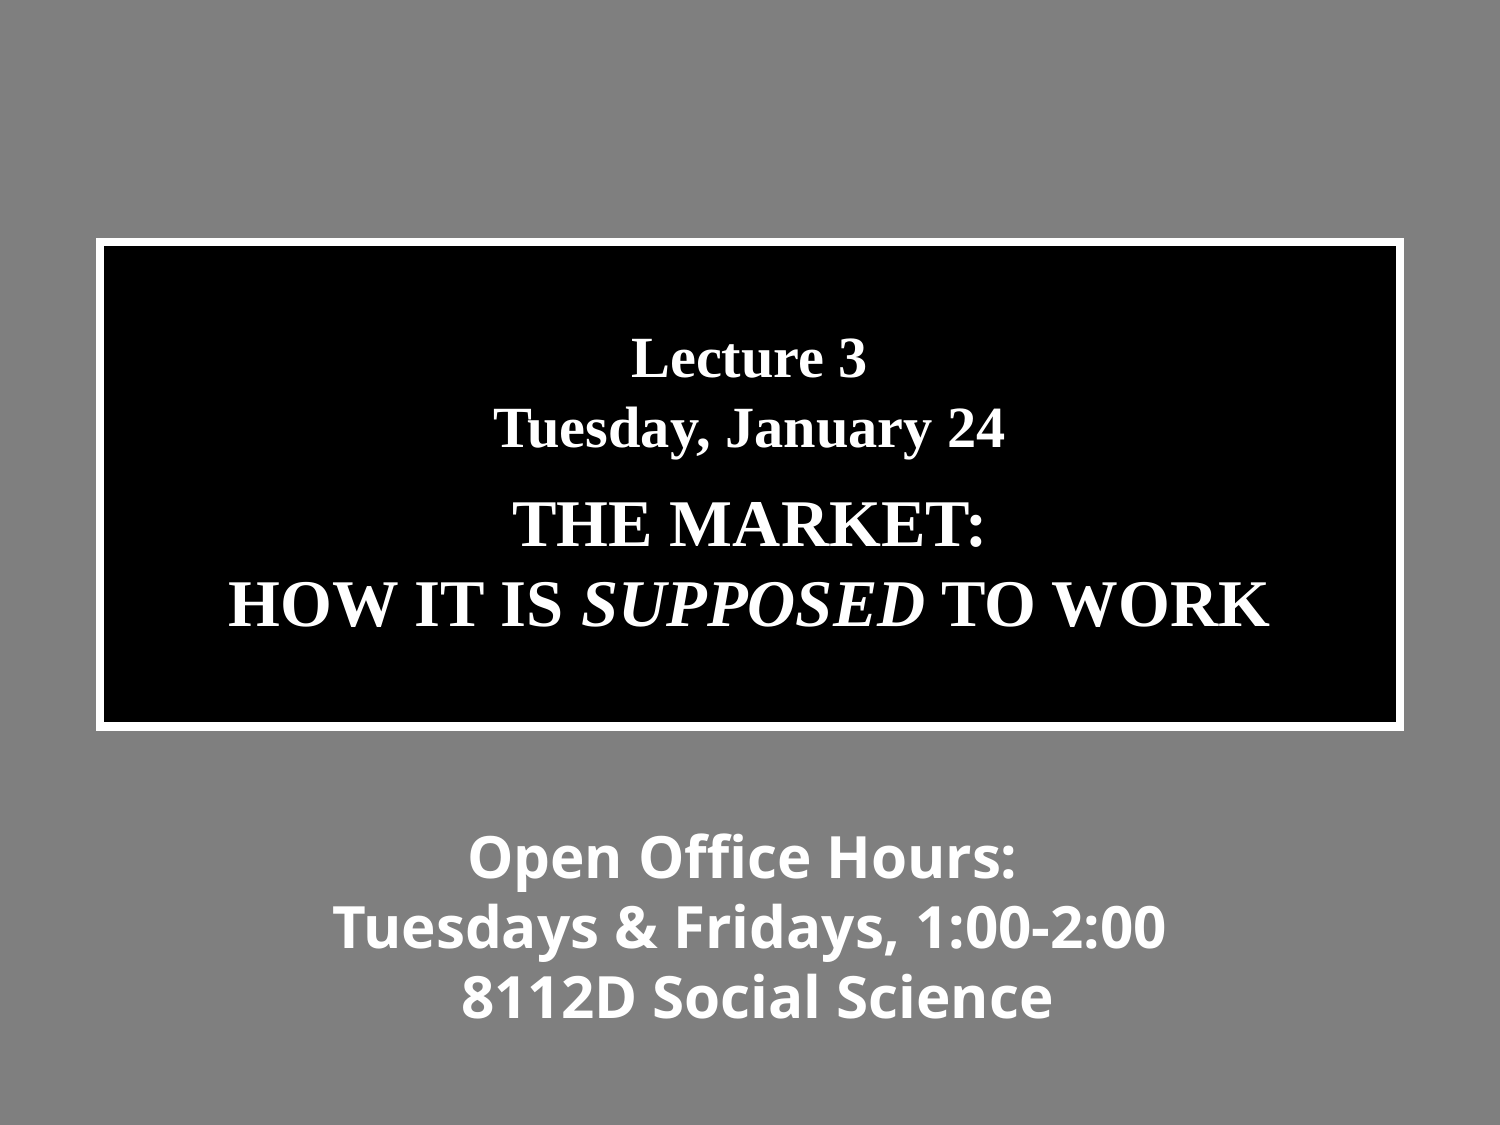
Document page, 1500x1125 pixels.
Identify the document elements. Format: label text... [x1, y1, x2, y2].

text_box Lecture 3 Tuesday, January 24 THE MARKET: HOW IT IS SUPPOSED TO WORK [99, 242, 1400, 727]
text_box Open Office Hours: Tuesdays & Fridays, 1:00-2:00 8112D Social Science [0, 812, 1500, 1038]
